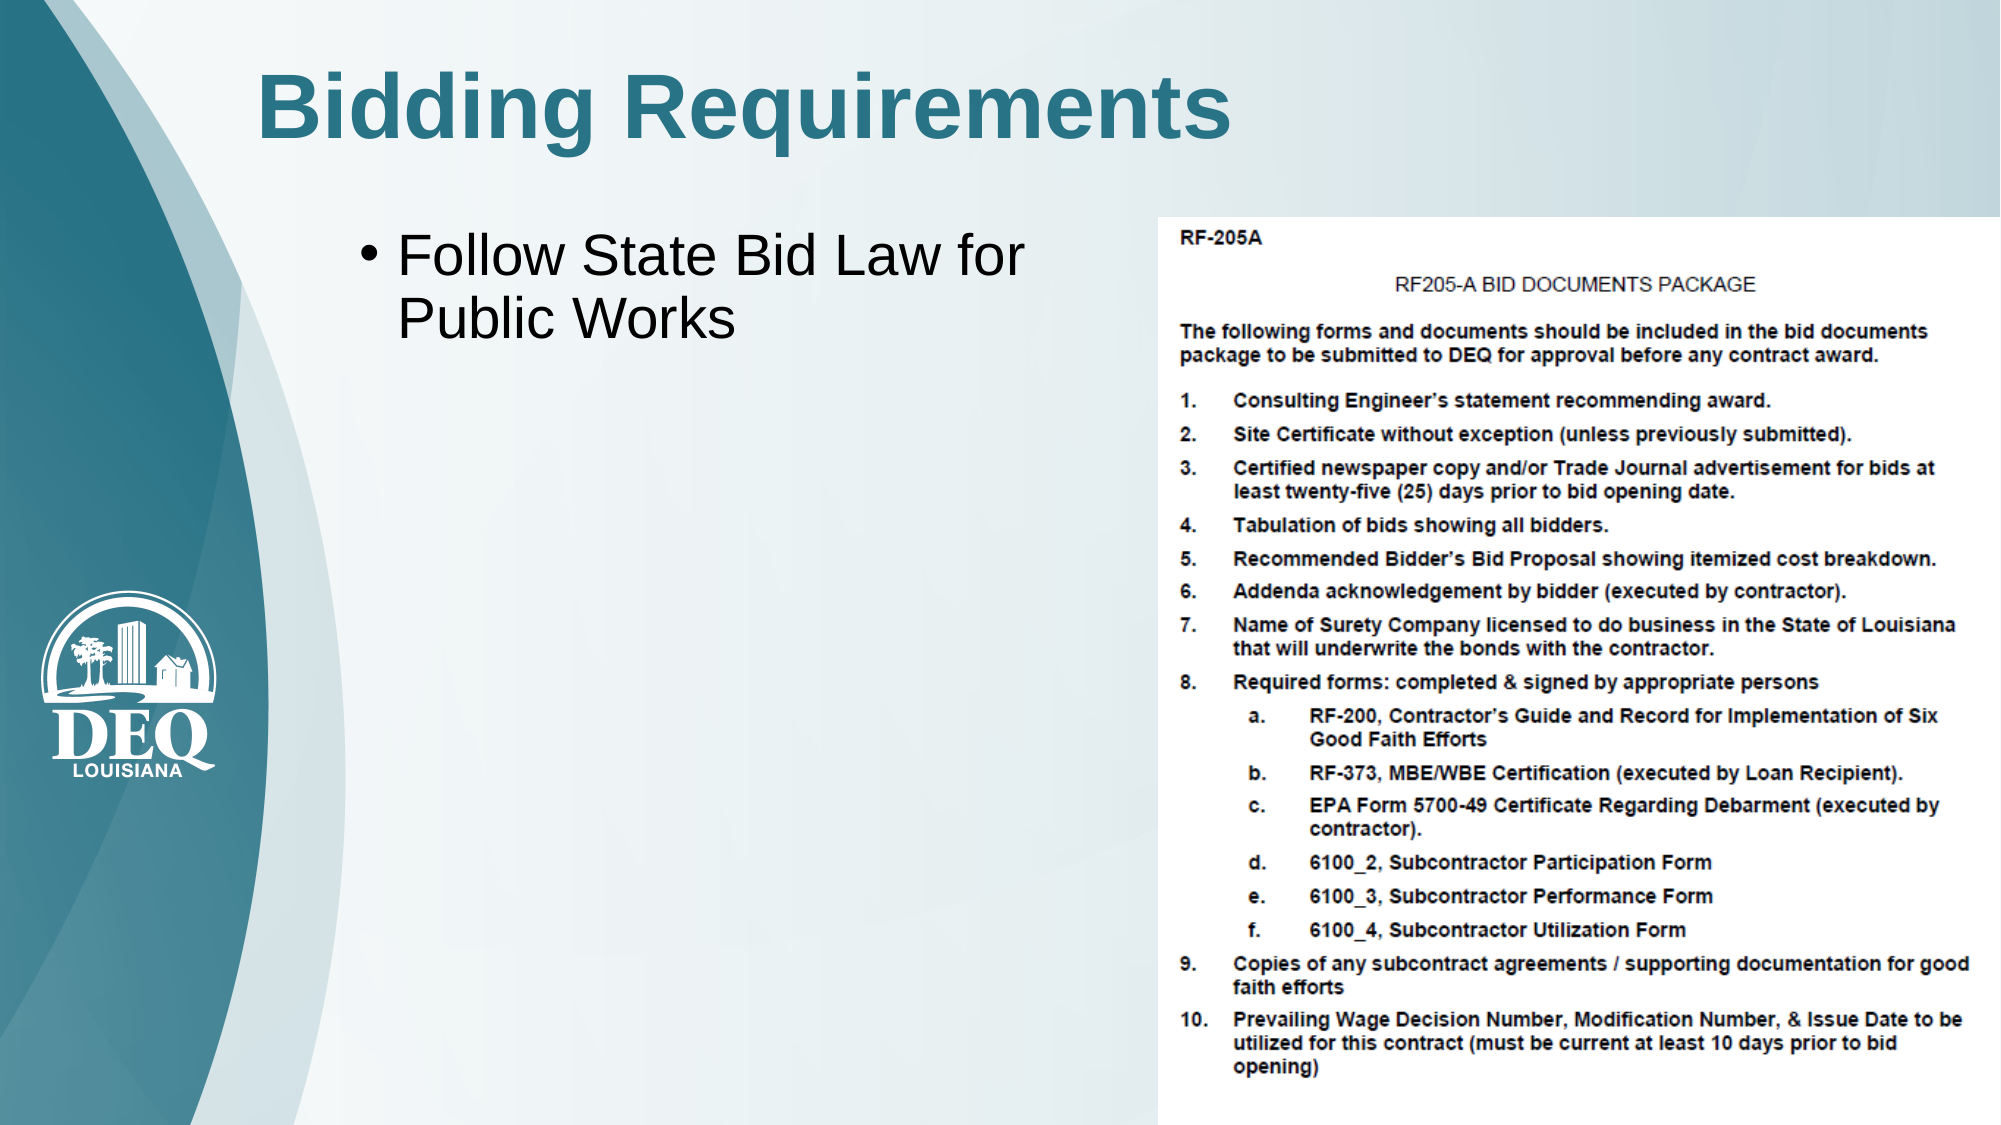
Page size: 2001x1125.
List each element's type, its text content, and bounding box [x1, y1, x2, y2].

picture [0, 0, 344, 1125]
picture [1158, 0, 2001, 1125]
list Follow State Bid Law for Public Works [344, 217, 1158, 1125]
title Bidding Requirements [241, 0, 2000, 218]
